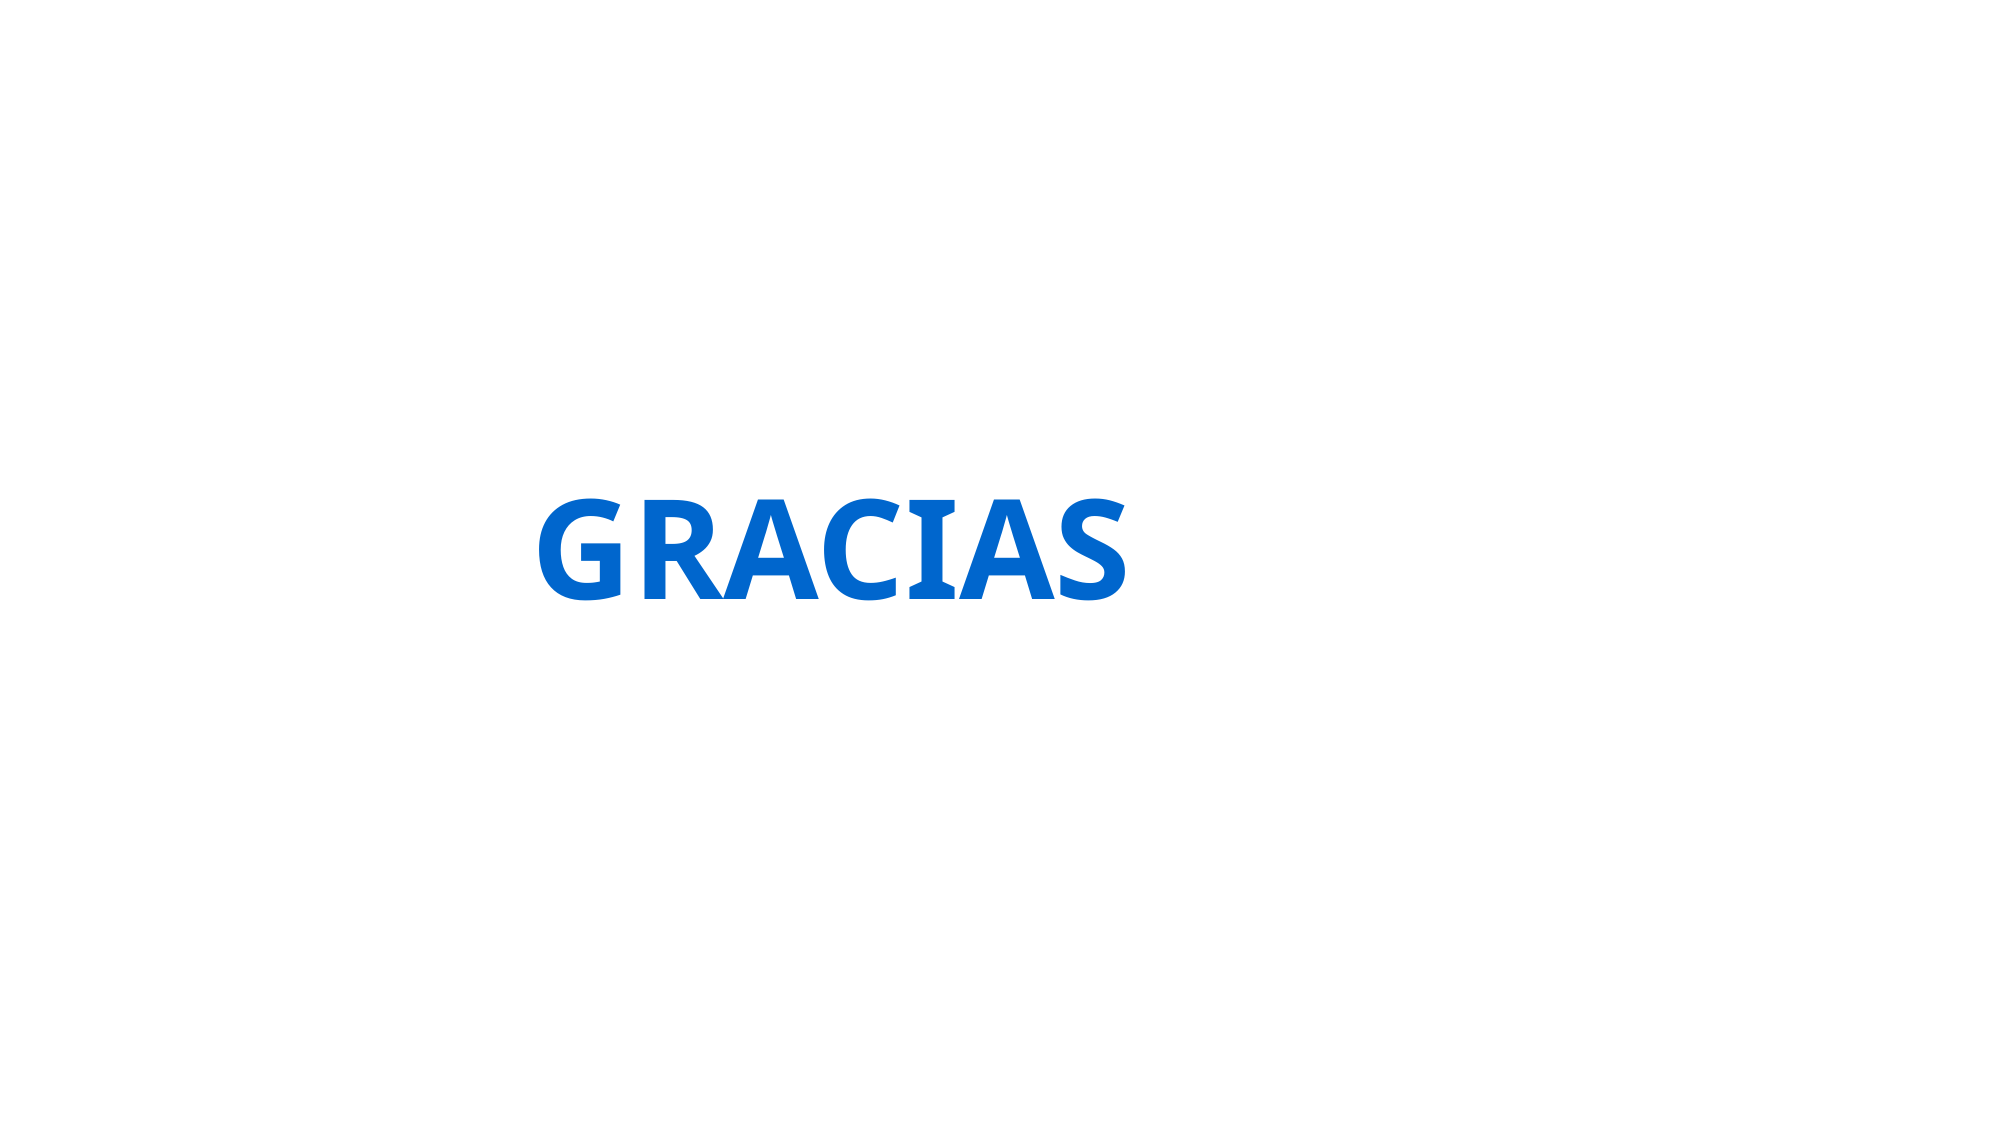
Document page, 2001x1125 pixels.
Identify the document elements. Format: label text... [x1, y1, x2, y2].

text_box GRACIAS [516, 416, 1313, 693]
